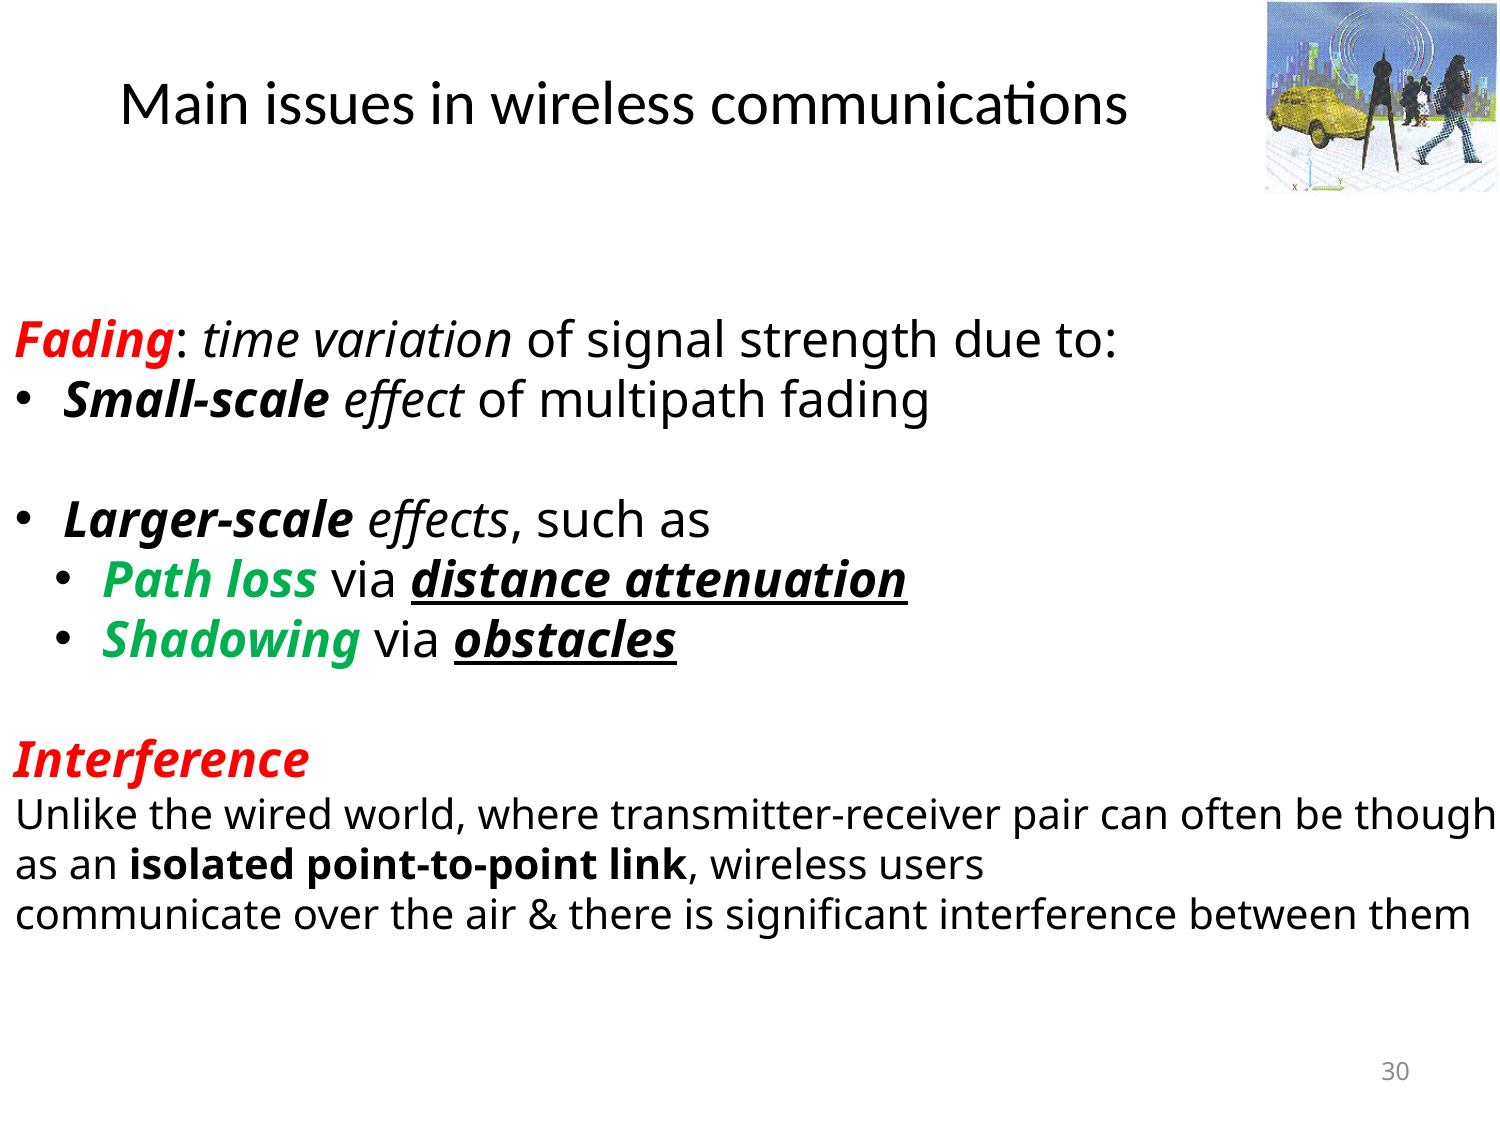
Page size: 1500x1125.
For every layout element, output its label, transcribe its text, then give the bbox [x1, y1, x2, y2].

slide_number 30 [1074, 1042, 1425, 1103]
text_box Fading: time variation of signal strength due to: Small-scale effect of multipath fading Larger-scale effects, such as Path loss via distance attenuation Shadowing via obstacles Interference Unlike the wired world, where transmitter-receiver pair can often be though of as an isolated point-to-point link, wireless users communicate over the air & there is significant interference between them [0, 299, 1500, 945]
picture [1376, 0, 1500, 195]
title Main issues in wireless communications [0, 0, 1376, 200]
